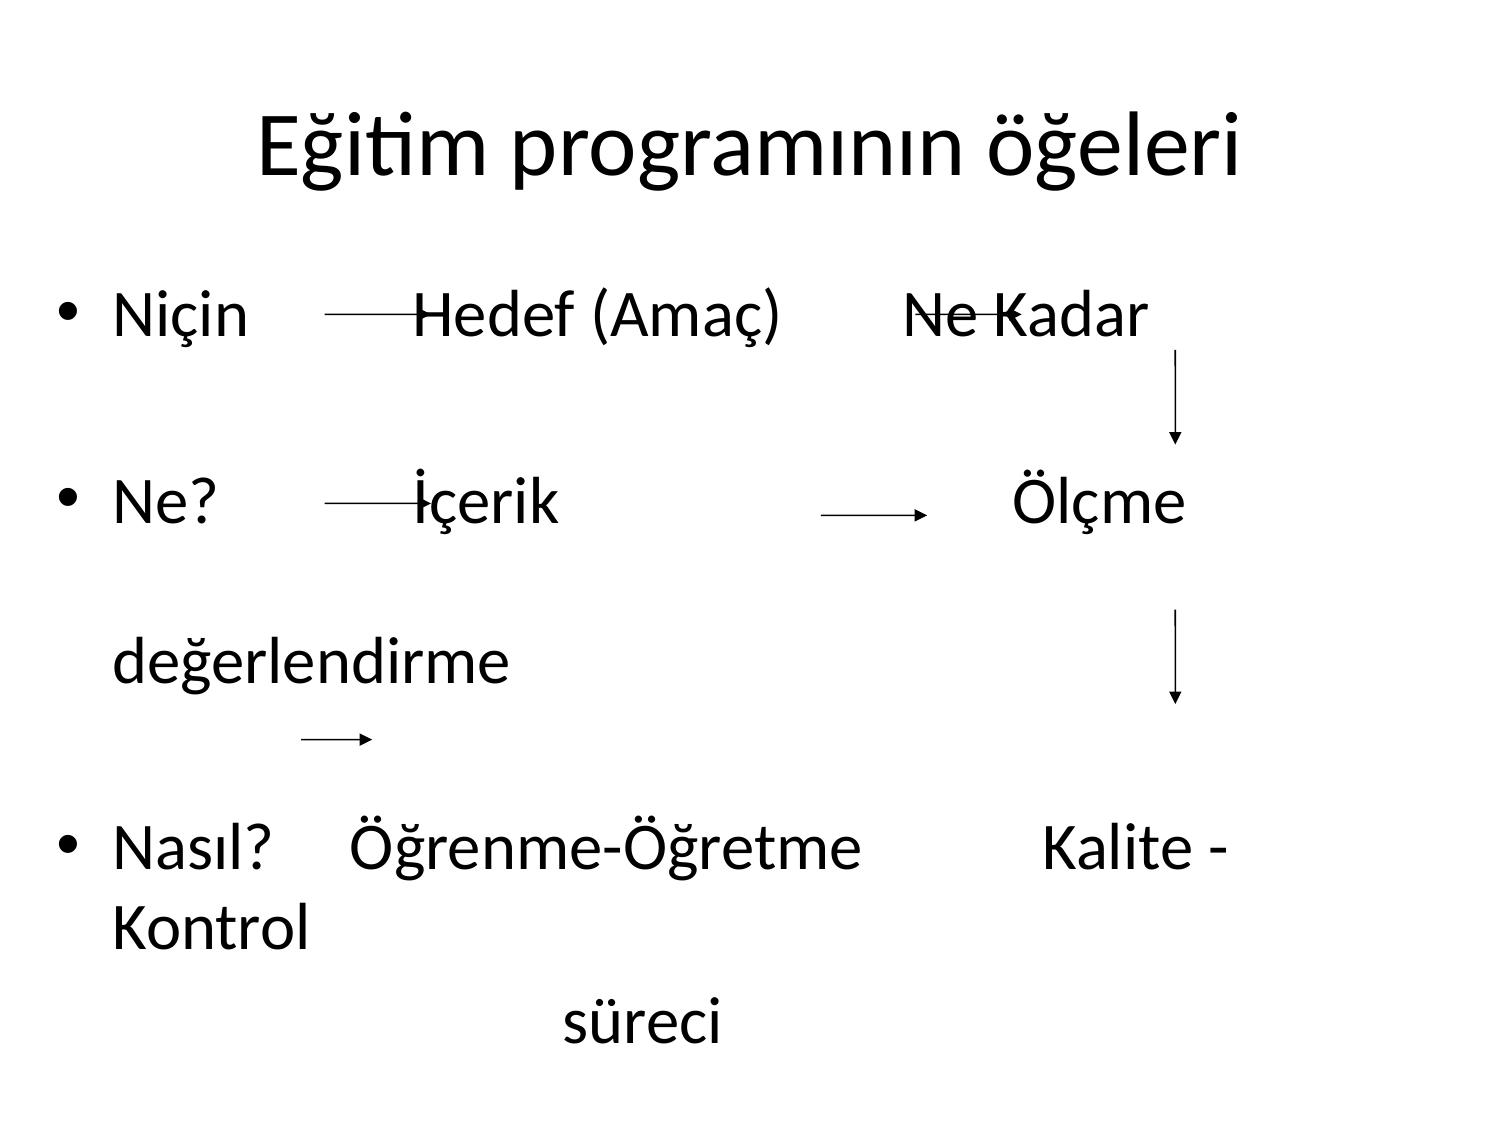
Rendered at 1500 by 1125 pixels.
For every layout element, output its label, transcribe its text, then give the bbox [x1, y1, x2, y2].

text_box [301, 733, 373, 746]
text_box [324, 497, 431, 510]
text_box [1169, 349, 1182, 445]
text_box [324, 308, 431, 321]
title Eğitim programının öğeleri [75, 45, 1425, 233]
text_box [915, 308, 1022, 321]
text_box [1169, 609, 1182, 705]
text_box [820, 509, 928, 522]
list Niçin Hedef (Amaç) Ne Kadar Ne? İçerik Ölçme değerlendirme Nasıl? Öğrenme-Öğretme Kalite - Kontrol süreci [41, 262, 1425, 1006]
